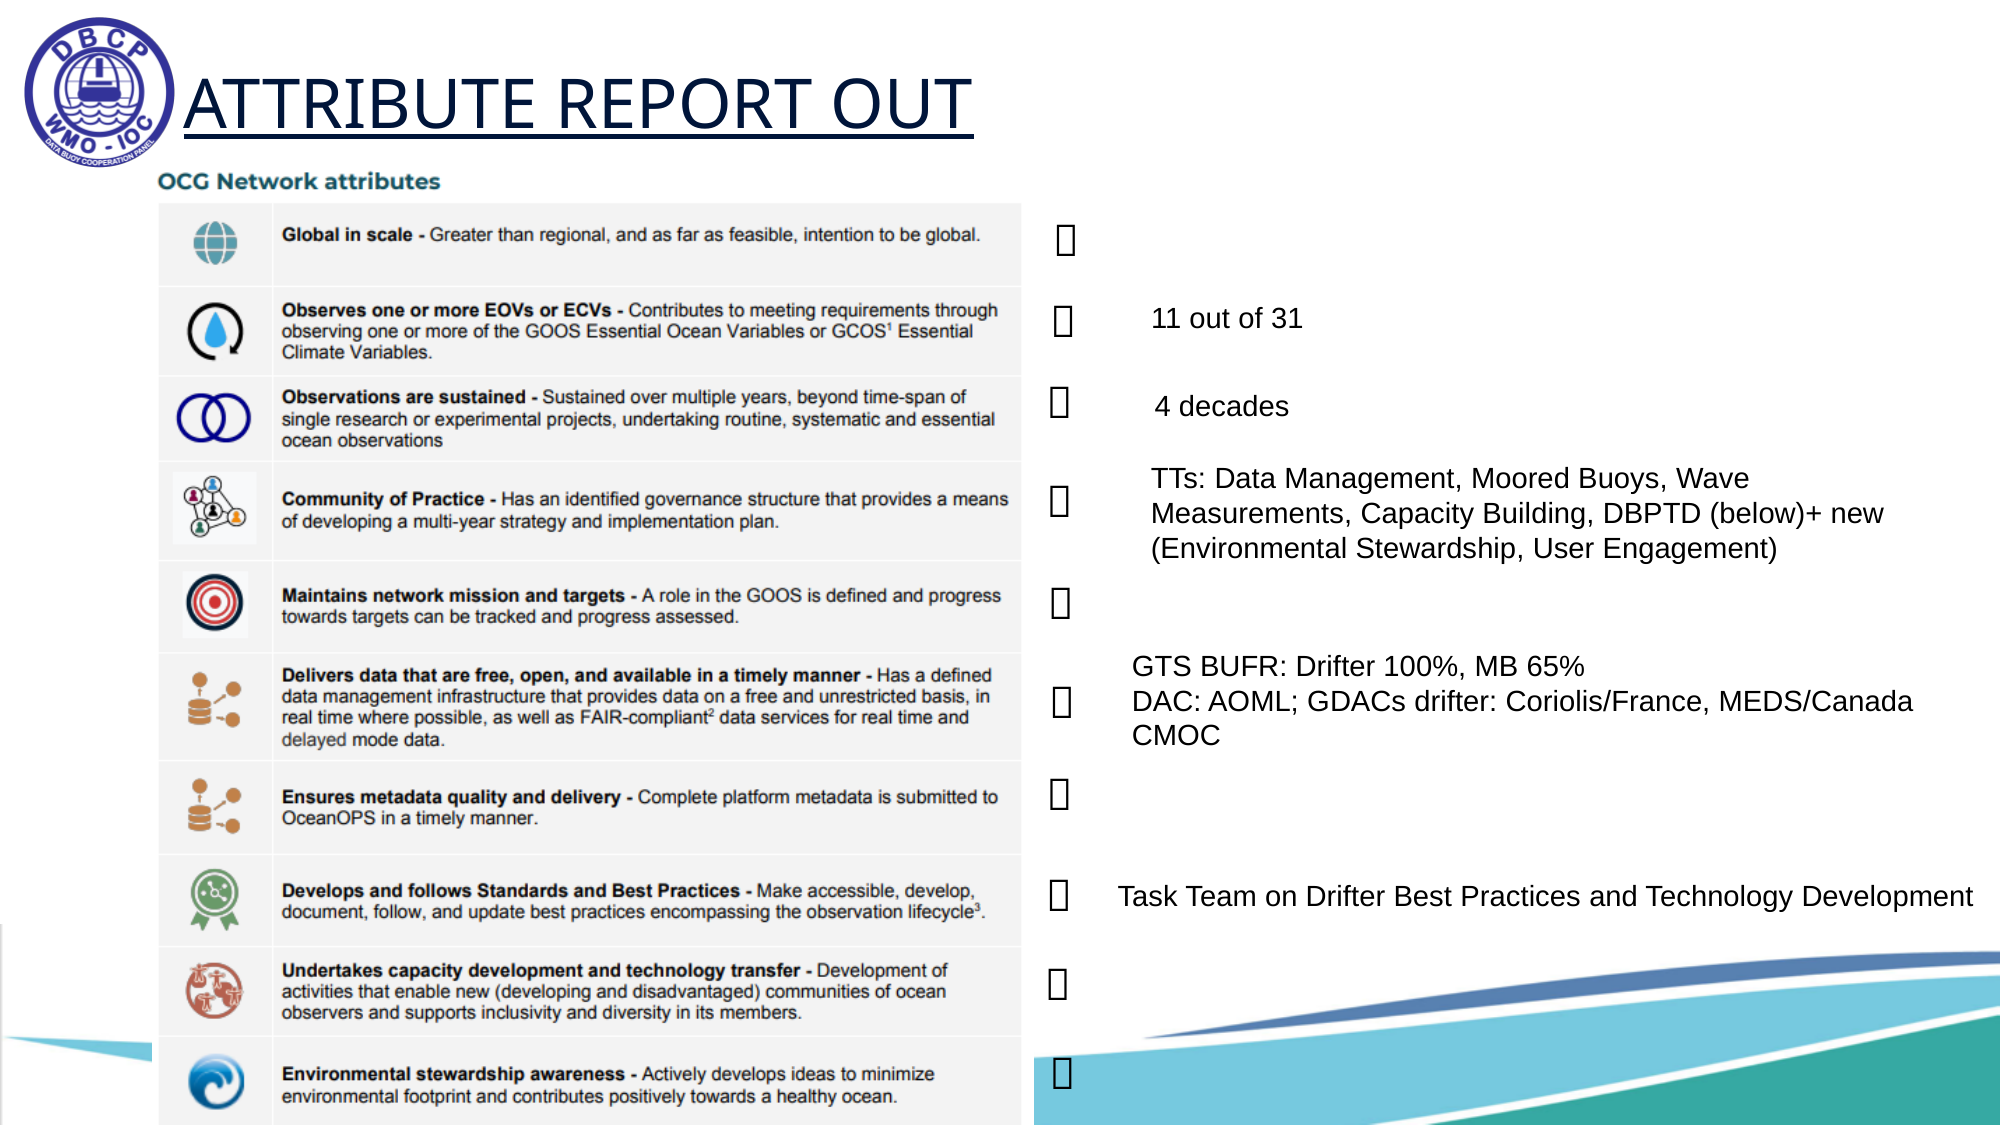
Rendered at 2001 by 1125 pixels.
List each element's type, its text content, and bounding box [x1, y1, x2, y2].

text_box  [1040, 856, 1105, 938]
text_box  [1040, 663, 1108, 745]
text_box  [1040, 564, 1106, 646]
text_box Task Team on Drifter Best Practices and Technology Development [1105, 870, 2000, 920]
text_box 4 decades [1139, 379, 1965, 430]
text_box  [1040, 945, 1103, 1028]
text_box 11 out of 31 [1136, 278, 1395, 360]
text_box  [1040, 1035, 1108, 1117]
text_box TTs: Data Management, Moored Buoys, Wave Measurements, Capacity Building, DBPTD (below)+ new (Environmental Stewardship, User Engagement) [1136, 451, 1961, 572]
text_box  [1040, 755, 1105, 837]
title Attribute Report out [168, 0, 1894, 215]
picture [0, 17, 2000, 1125]
text_box GTS BUFR: Drifter 100%, MB 65% DAC: AOML; GDACs drifter: Coriolis/France, MEDS/Canada CMOC [1117, 639, 1988, 760]
text_box  [1040, 365, 1105, 446]
text_box  [1040, 462, 1105, 545]
text_box  [1040, 282, 1109, 365]
list  [1040, 201, 1112, 283]
